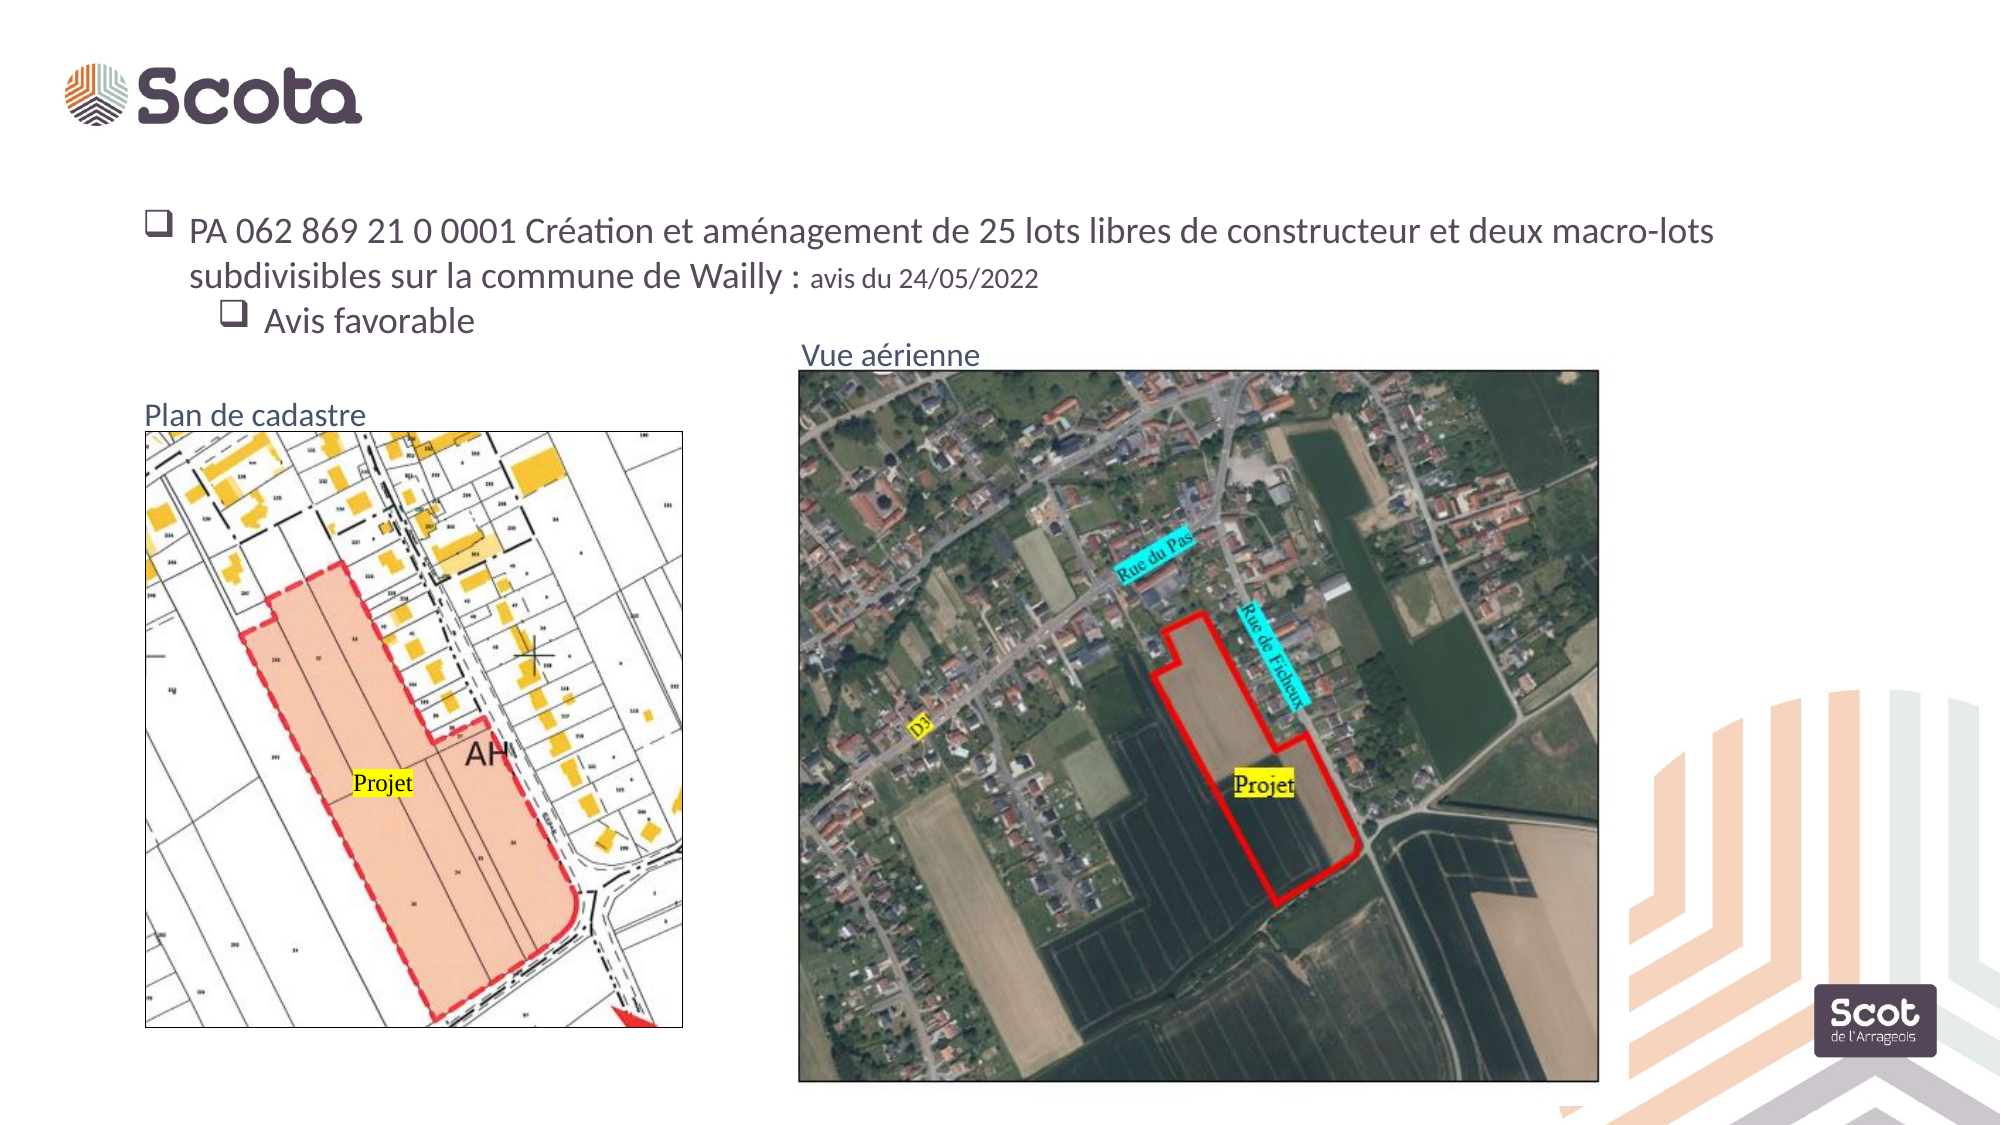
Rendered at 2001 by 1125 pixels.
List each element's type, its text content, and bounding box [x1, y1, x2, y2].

picture [761, 353, 2000, 1125]
picture [0, 0, 426, 192]
text_box Vue aérienne [786, 326, 1088, 353]
text_box Plan de cadastre [129, 385, 466, 441]
text_box PA 062 869 21 0 0001 Création et aménagement de 25 lots libres de constructeur et deux macro-lots subdivisibles sur la commune de Wailly : avis du 24/05/2022 Avis favorable [127, 162, 1782, 396]
picture [145, 431, 683, 1028]
